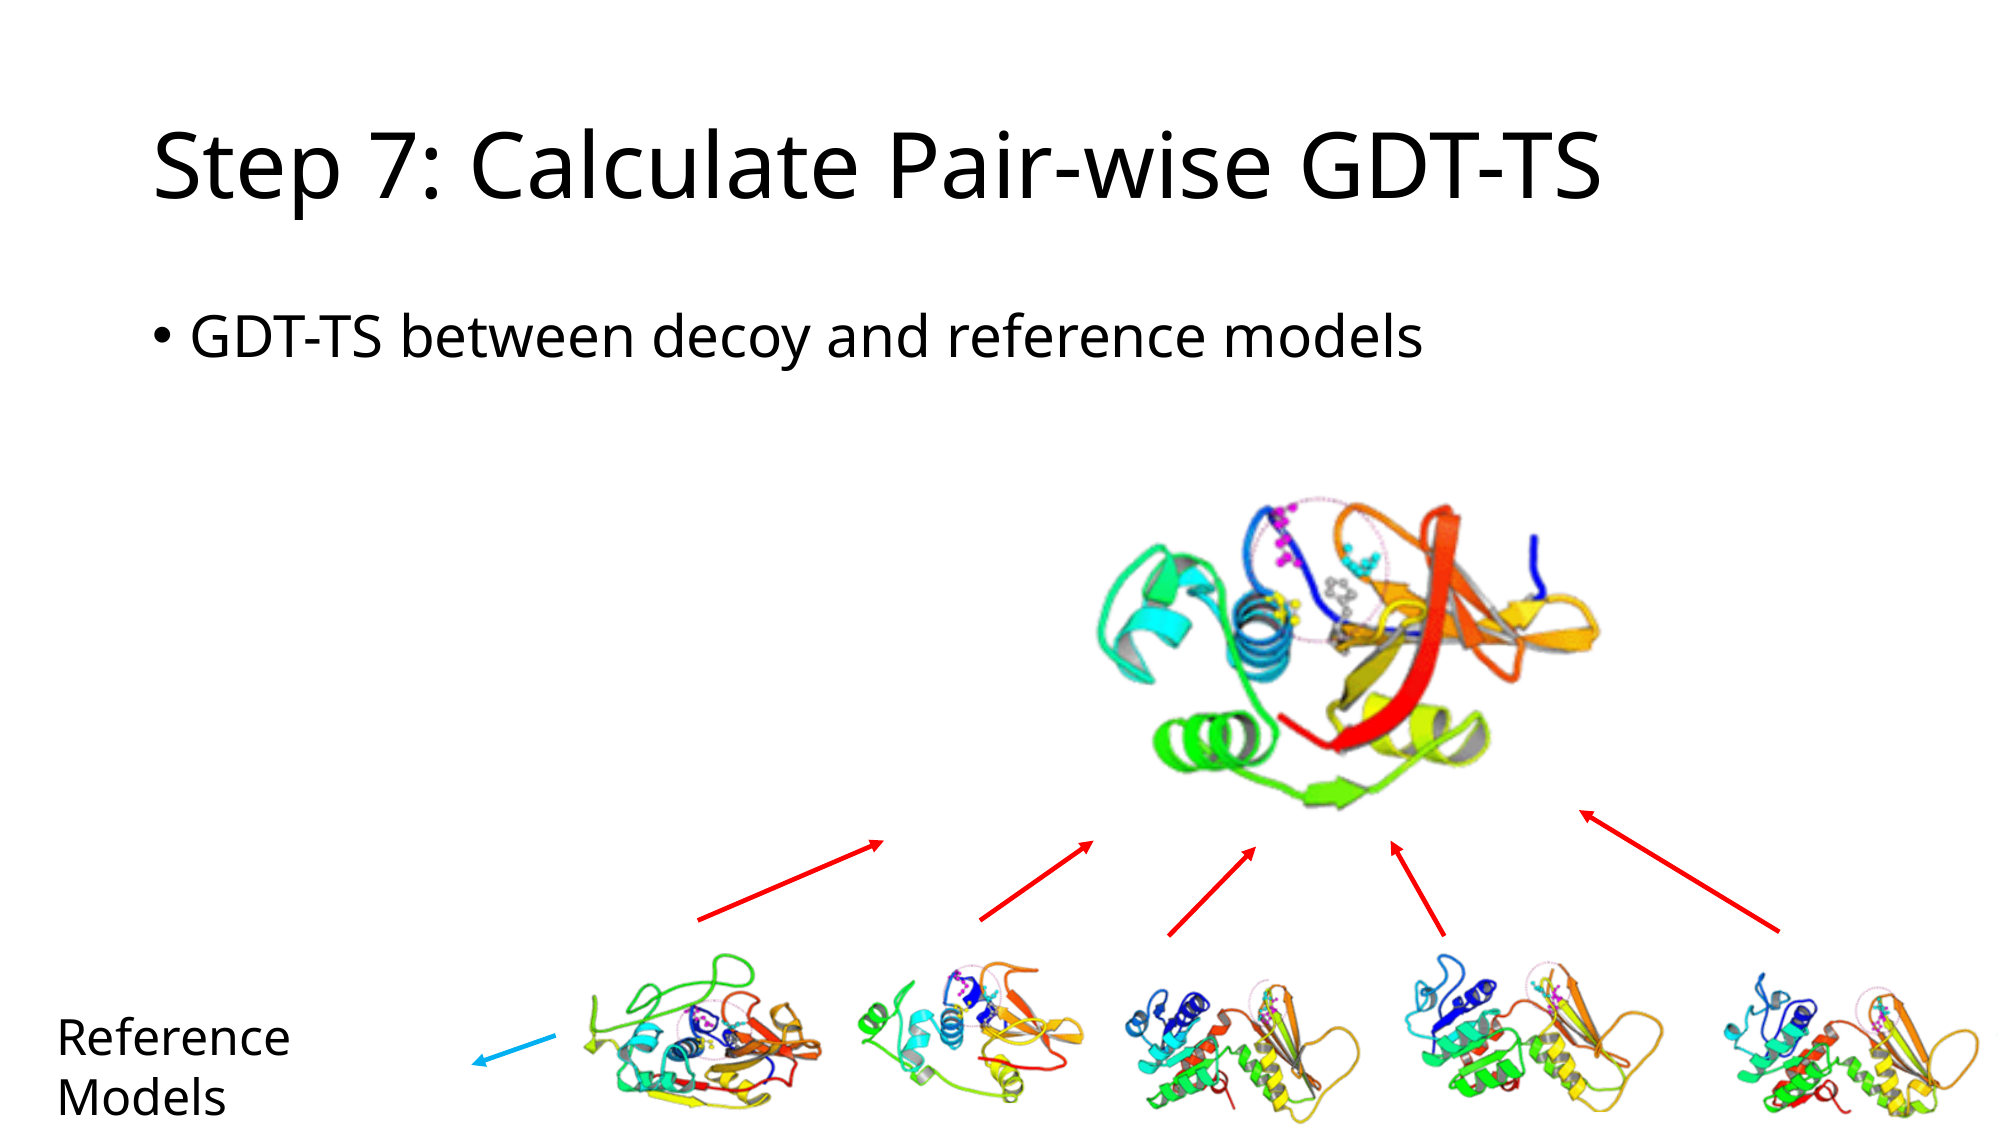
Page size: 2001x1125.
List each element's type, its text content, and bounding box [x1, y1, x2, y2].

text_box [979, 840, 1094, 921]
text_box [697, 840, 885, 921]
title Step 7: Calculate Pair-wise GDT-TS [137, 59, 1863, 278]
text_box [1168, 846, 1256, 937]
picture [1018, 449, 1624, 888]
picture [1713, 947, 1998, 1125]
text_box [1578, 810, 1780, 932]
picture [850, 947, 1093, 1125]
picture [1390, 930, 1678, 1125]
picture [555, 920, 840, 1125]
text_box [1390, 840, 1445, 936]
text_box Reference Models [41, 997, 472, 1125]
picture [1110, 947, 1370, 1125]
list GDT-TS between decoy and reference models [137, 299, 1863, 1014]
